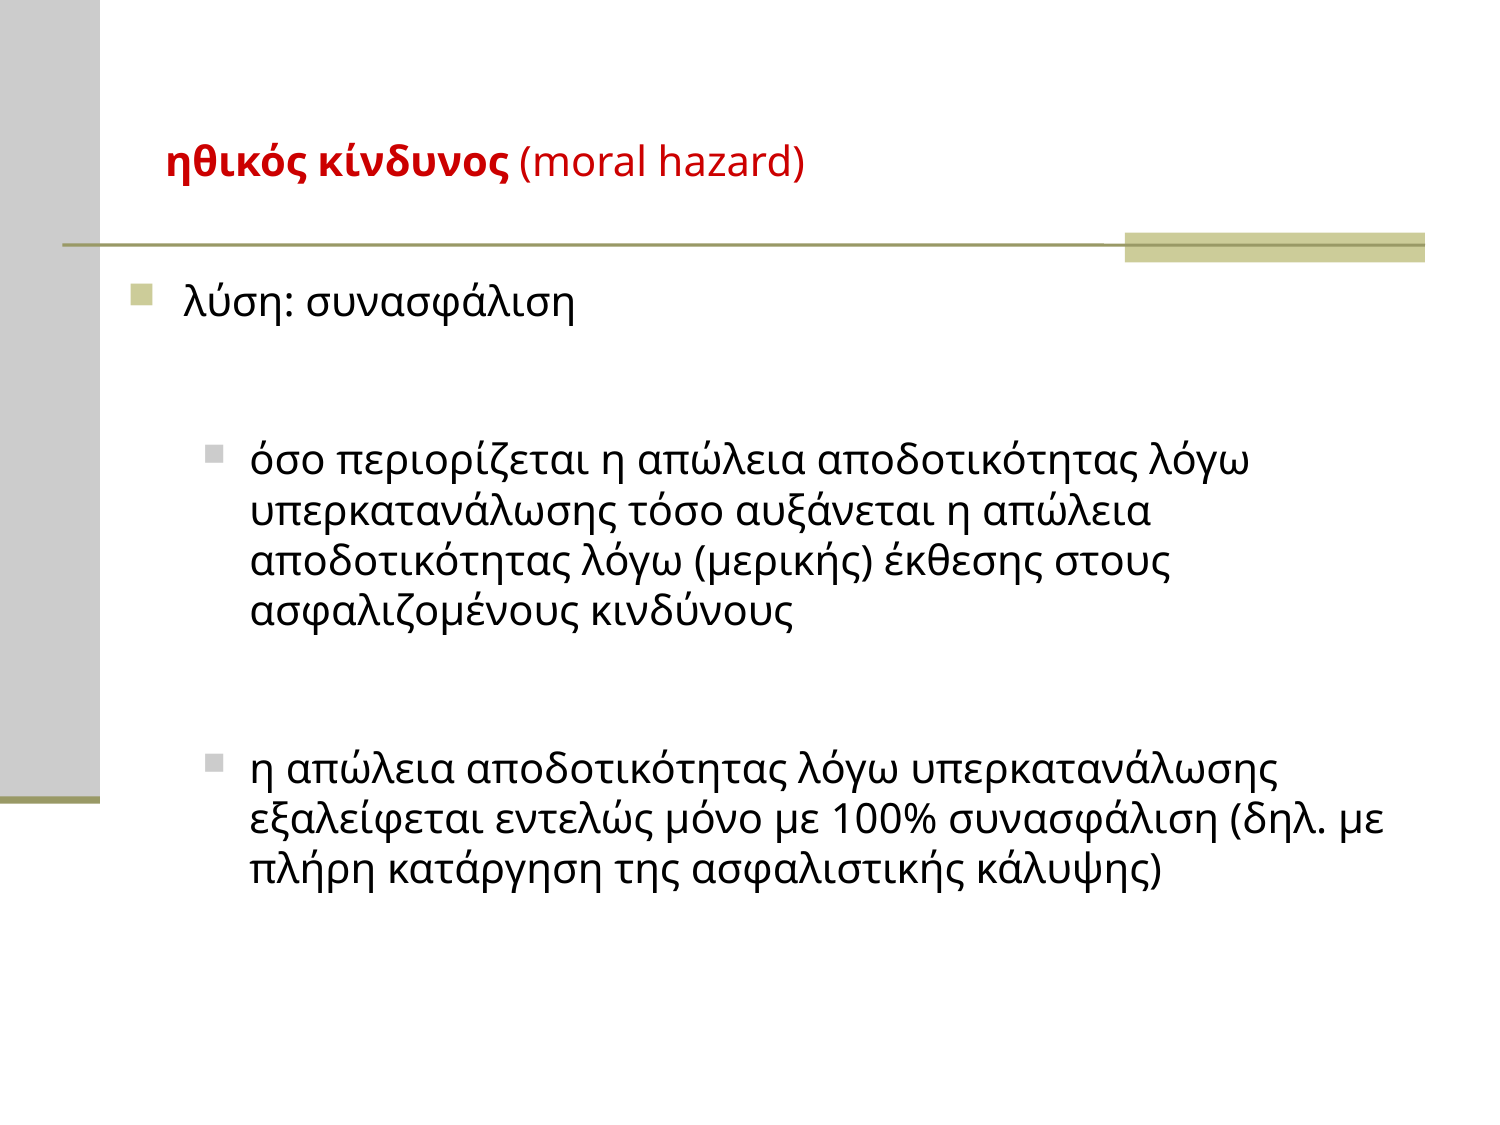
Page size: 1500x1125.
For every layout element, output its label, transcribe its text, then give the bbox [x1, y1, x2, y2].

title ηθικός κίνδυνος (moral hazard) [150, 87, 1425, 233]
list λύση: συνασφάλιση όσο περιορίζεται η απώλεια αποδοτικότητας λόγω υπερκατανάλωσης τόσο αυξάνεται η απώλεια αποδοτικότητας λόγω (μερικής) έκθεσης στους ασφαλιζομένους κινδύνους η απώλεια αποδοτικότητας λόγω υπερκατανάλωσης εξαλείφεται εντελώς μόνο με 100% συνασφάλιση (δηλ. με πλήρη κατάργηση της ασφαλιστικής κάλυψης) [112, 267, 1438, 917]
